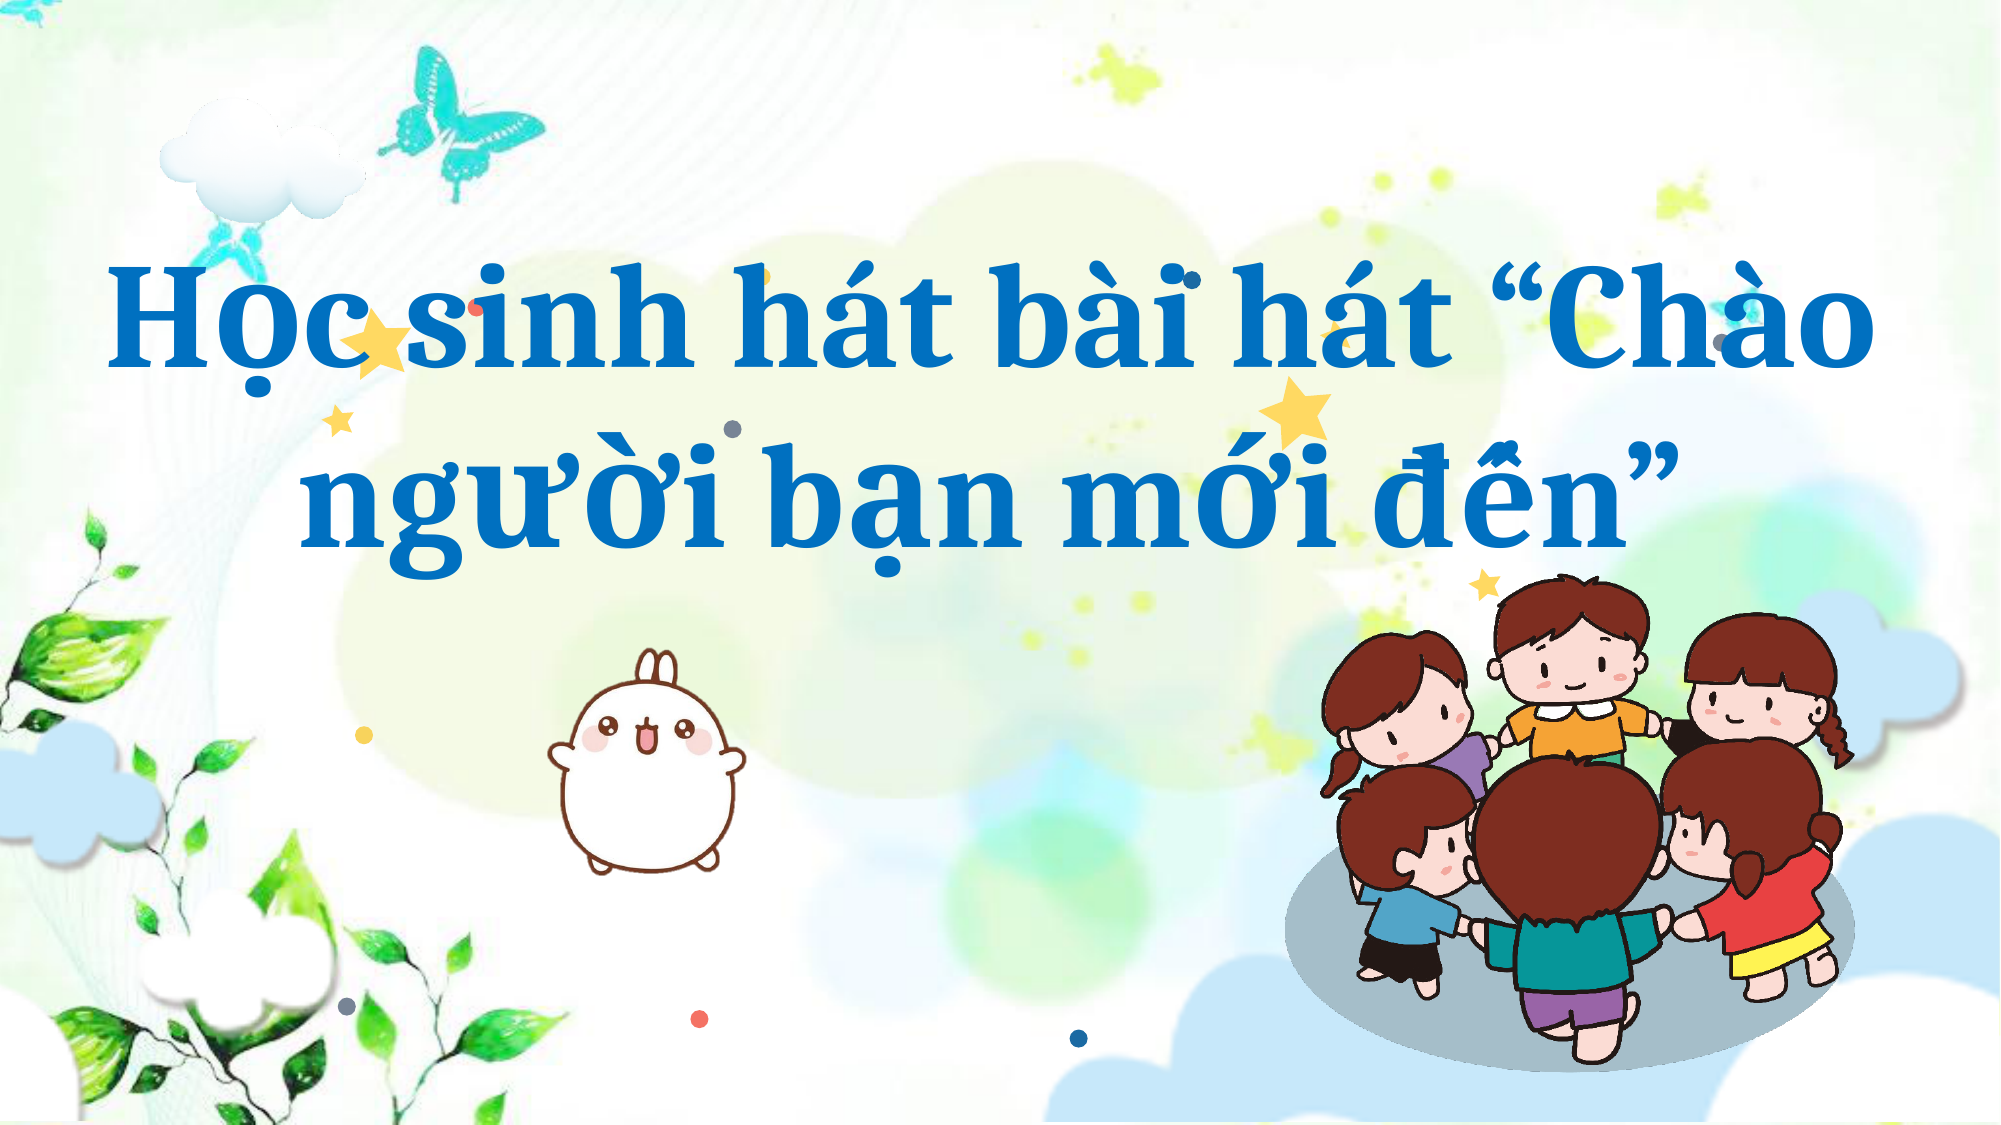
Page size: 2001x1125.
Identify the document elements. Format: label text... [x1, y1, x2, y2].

picture [0, 0, 2001, 1125]
text_box Học sinh hát bài hát “Chào người bạn mới đến” [43, 210, 319, 577]
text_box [319, 267, 1731, 1048]
text_box Học sinh hát bài hát “Chào người bạn mới đến” [381, 210, 1939, 470]
